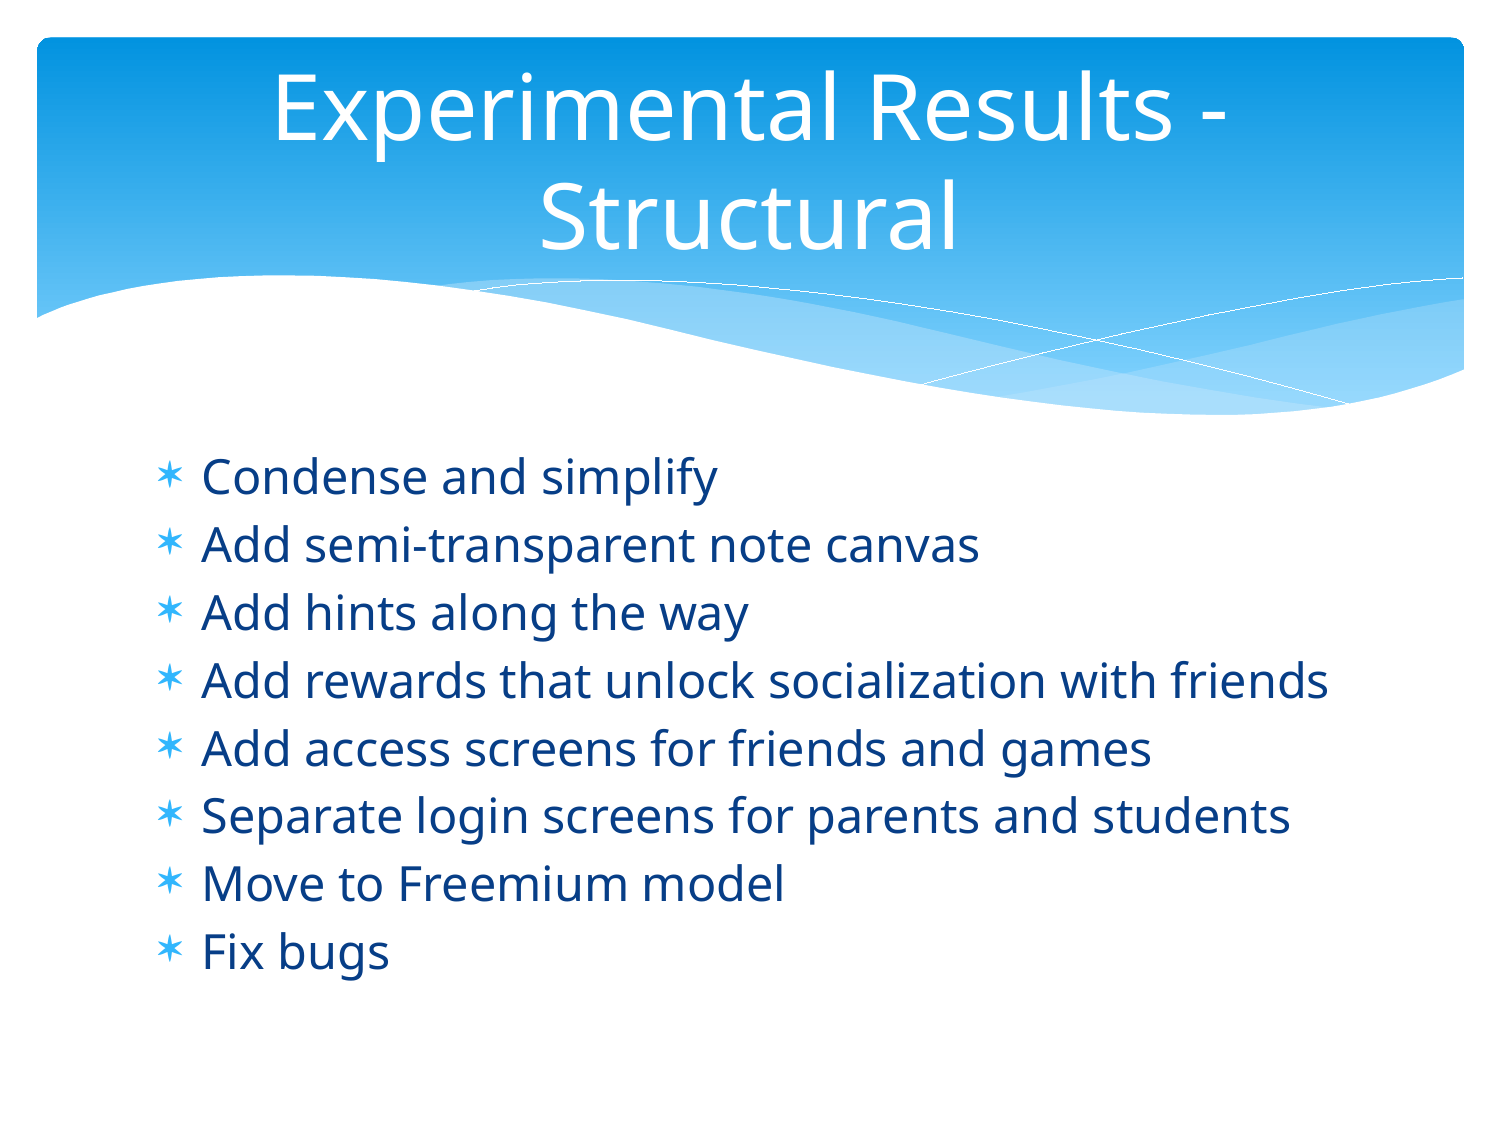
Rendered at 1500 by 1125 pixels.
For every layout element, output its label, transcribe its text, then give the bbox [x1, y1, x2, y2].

title Experimental Results - Structural [75, 55, 1425, 261]
list Condense and simplify Add semi-transparent note canvas Add hints along the way Add rewards that unlock socialization with friends Add access screens for friends and games Separate login screens for parents and students Move to Freemium model Fix bugs [143, 438, 1359, 1005]
